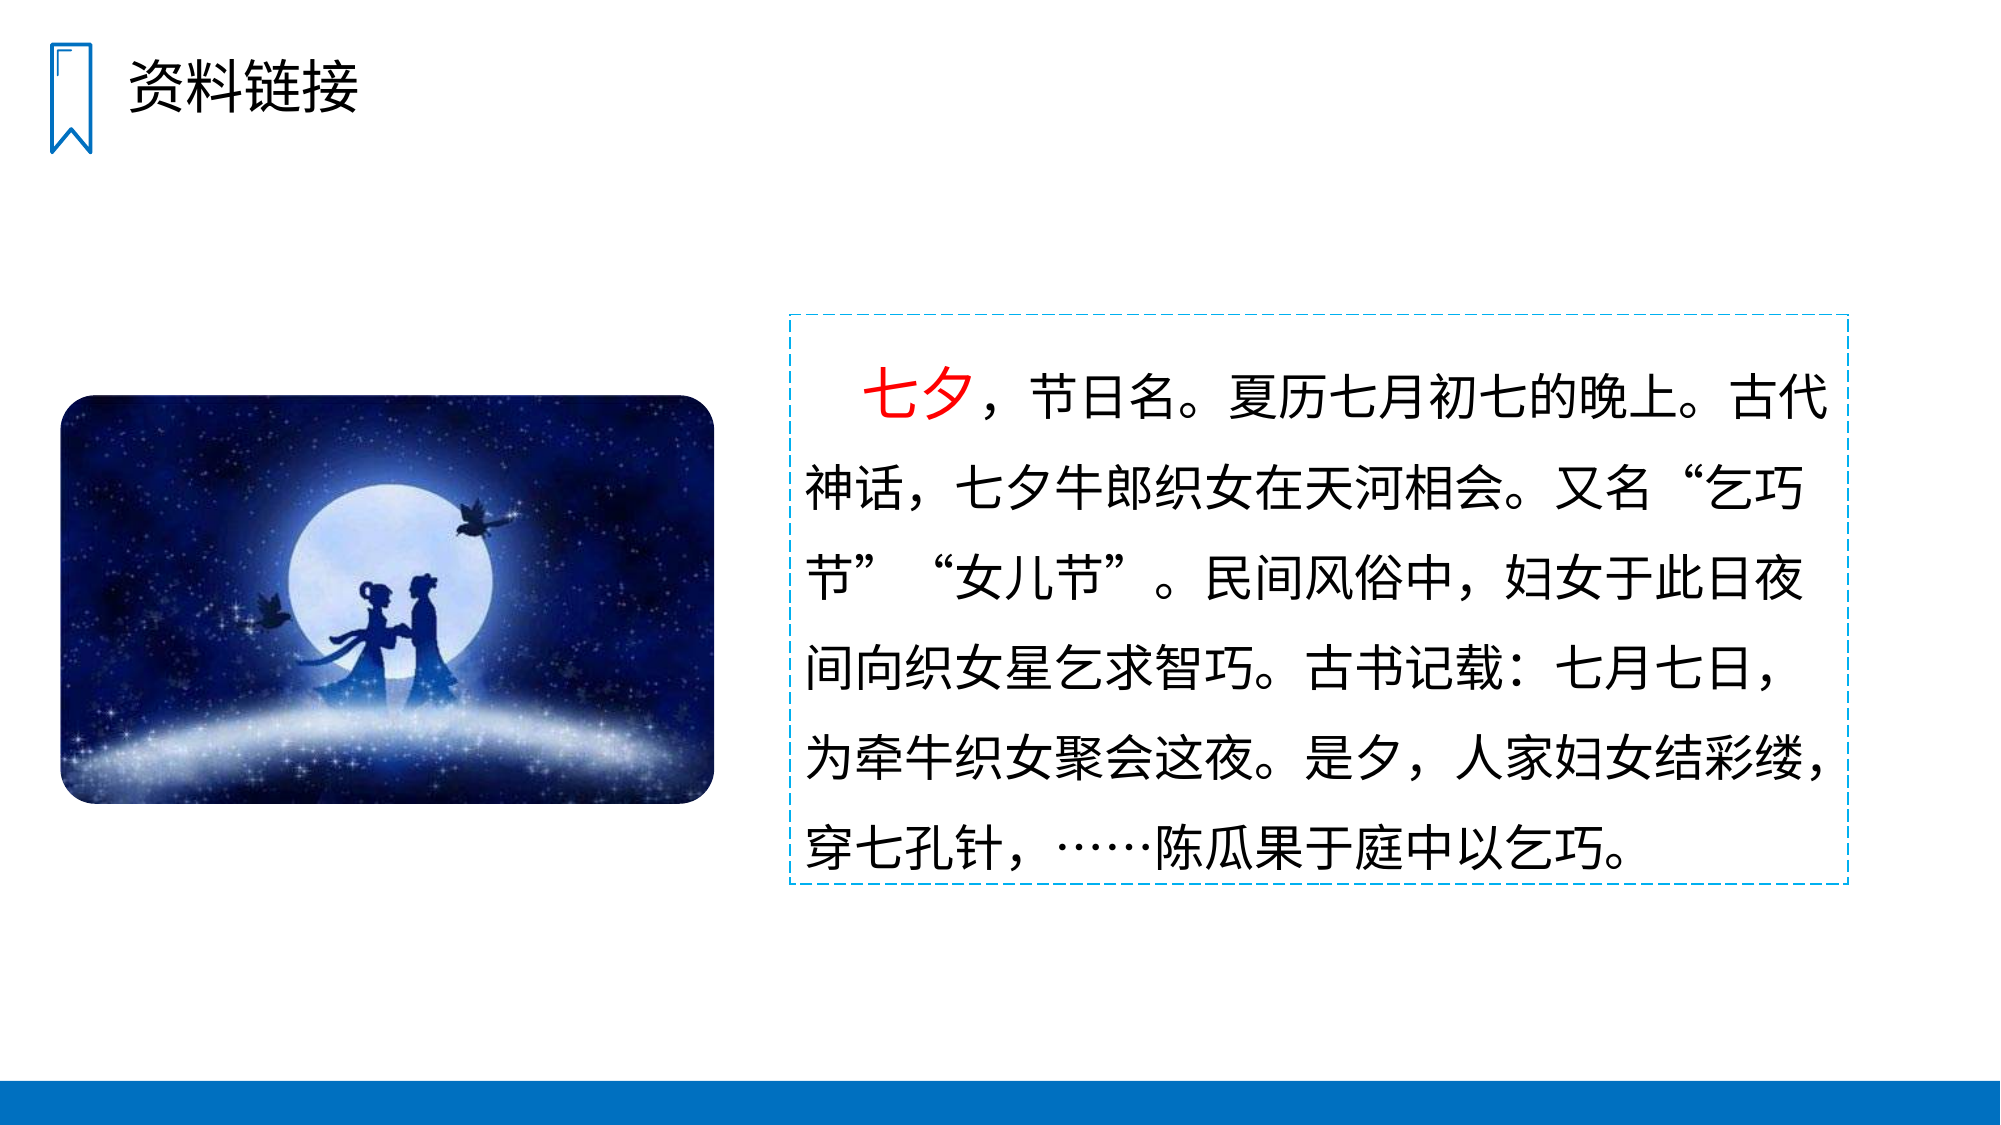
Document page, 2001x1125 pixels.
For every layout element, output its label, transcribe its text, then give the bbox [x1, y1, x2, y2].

text_box 七夕，节日名。夏历七月初七的晚上。古代神话，七夕牛郎织女在天河相会。又名“乞巧节”“女儿节”。民间风俗中，妇女于此日夜间向织女星乞求智巧。古书记载：七月七日，为牵牛织女聚会这夜。是夕，人家妇女结彩缕，穿七孔针，……陈瓜果于庭中以乞巧。 [789, 314, 1849, 885]
picture [60, 395, 715, 804]
text_box 资料链接 [112, 42, 375, 128]
